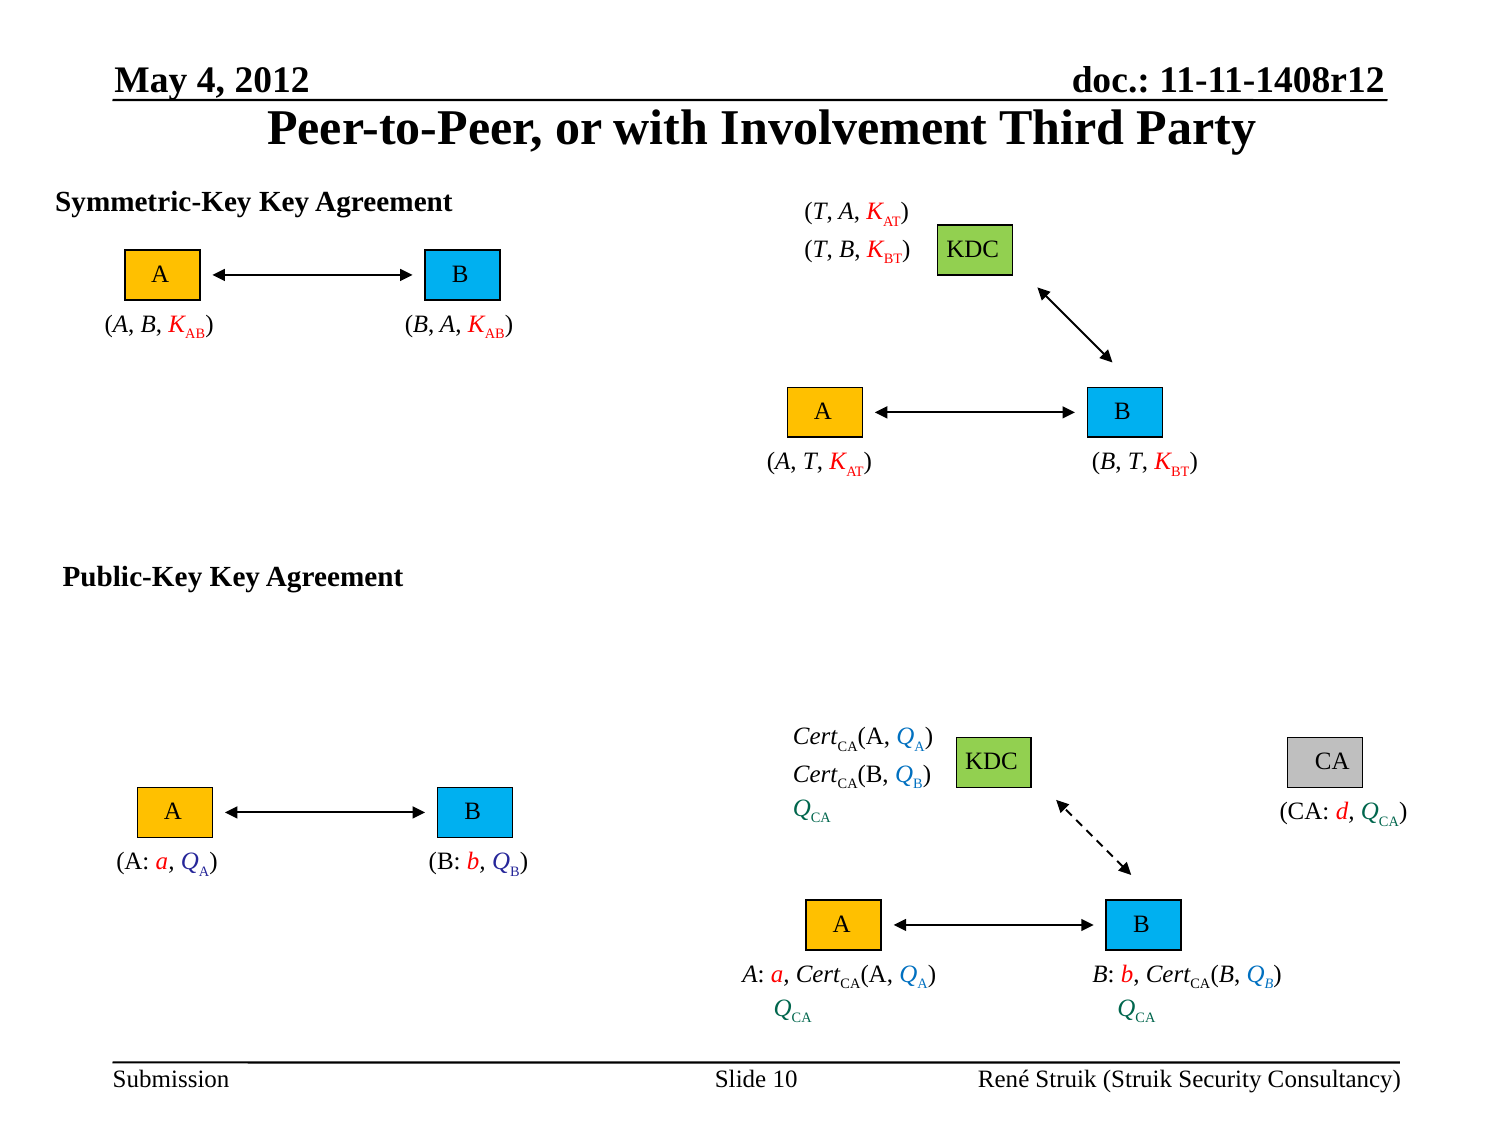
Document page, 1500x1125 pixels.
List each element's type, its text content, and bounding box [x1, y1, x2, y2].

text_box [99, 787, 545, 884]
text_box Peer-to-Peer, or with Involvement Third Party [252, 87, 1272, 163]
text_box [749, 187, 1216, 484]
footer René Struik (Struik Security Consultancy) [966, 1064, 1402, 1093]
text_box (B, A, KAB) [389, 299, 529, 349]
text_box (A, B, KAB) [89, 299, 229, 349]
text_box Symmetric-Key Key Agreement [40, 174, 468, 225]
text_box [723, 689, 1425, 1057]
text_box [124, 249, 201, 301]
text_box Public-Key Key Agreement [47, 549, 419, 600]
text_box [424, 249, 501, 301]
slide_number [114, 54, 312, 101]
slide_number Slide 10 [712, 1061, 800, 1093]
